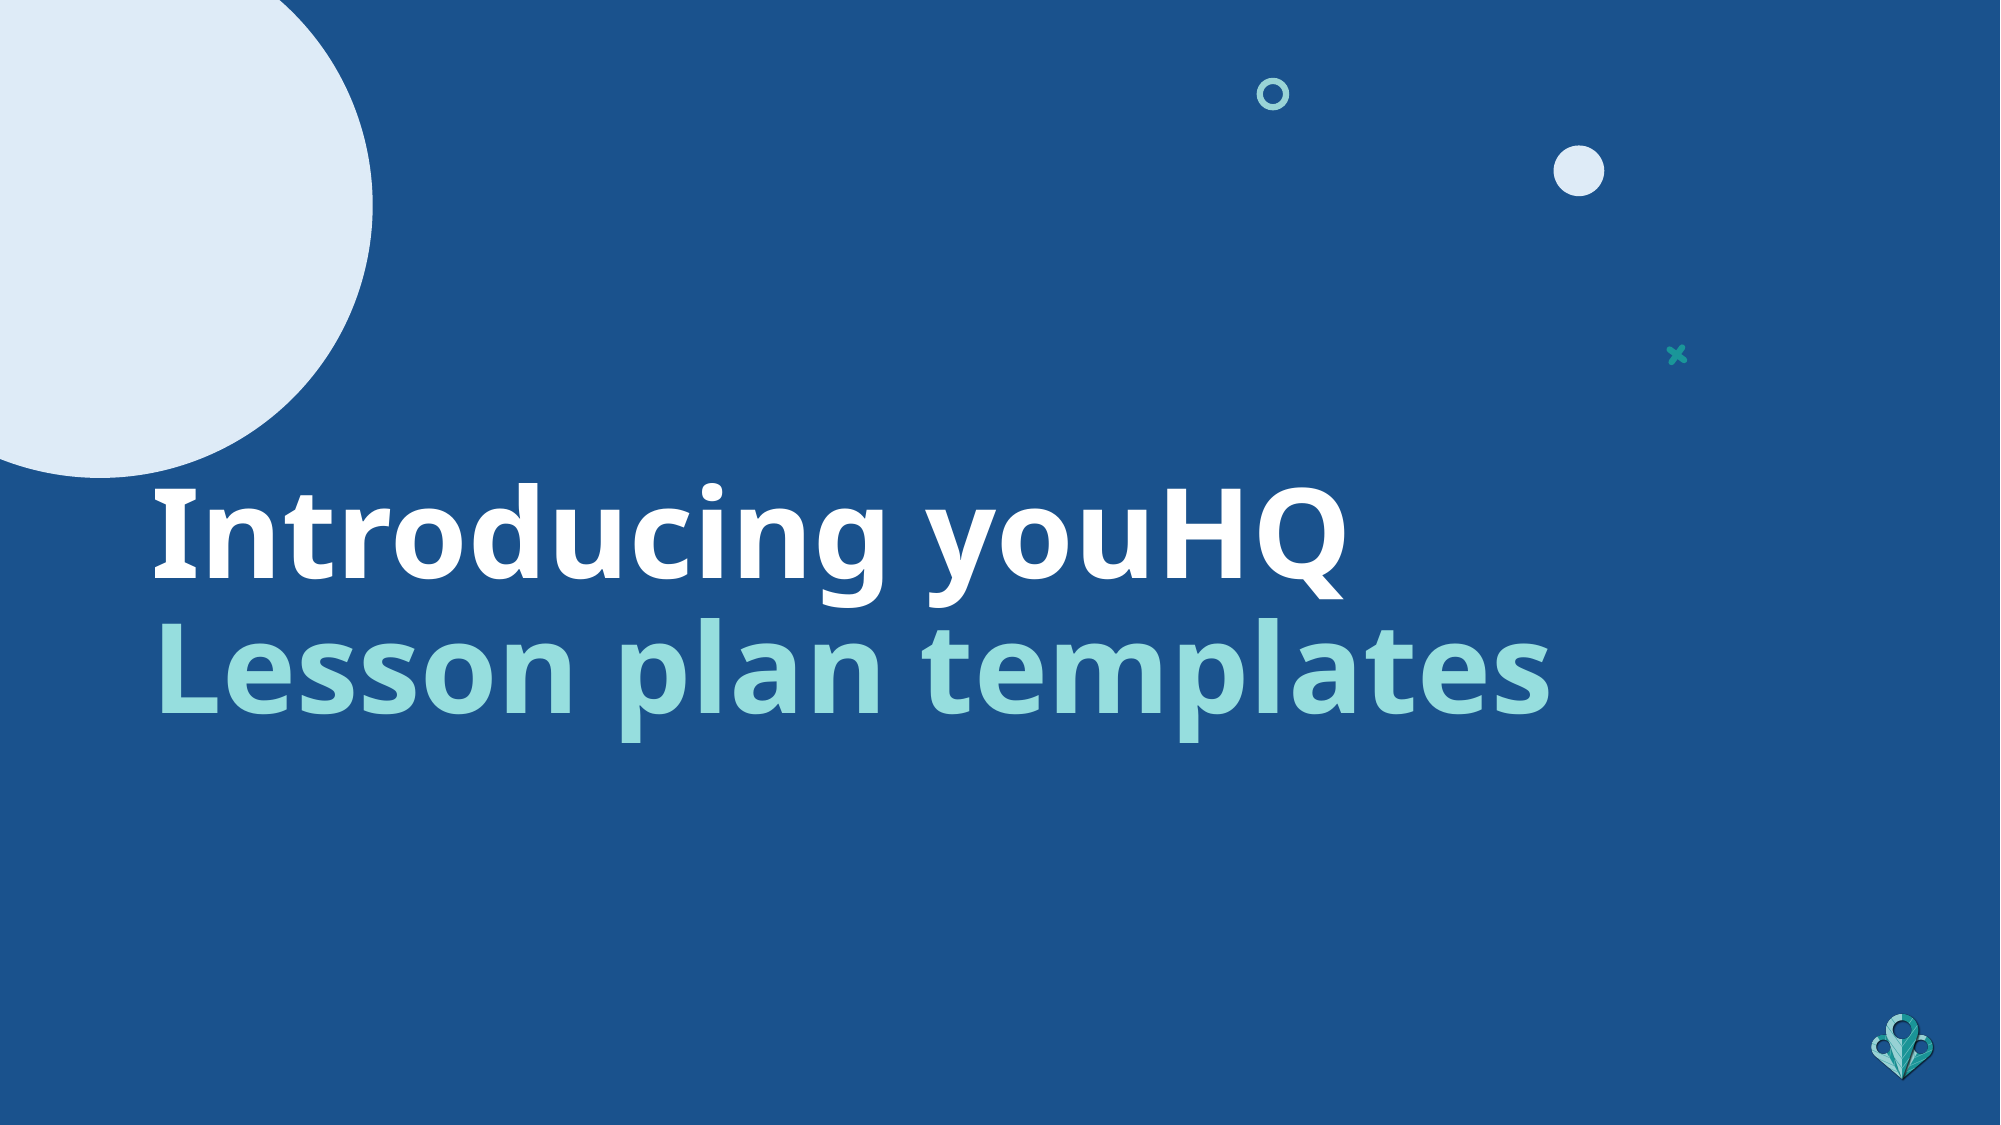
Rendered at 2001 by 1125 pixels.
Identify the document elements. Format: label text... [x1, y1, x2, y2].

text_box [1258, 79, 1288, 109]
picture [1859, 1002, 1938, 1084]
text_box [1667, 345, 1686, 364]
title Introducing youHQ Lesson plan templates [136, 280, 1862, 749]
text_box [0, 0, 374, 479]
text_box [1552, 144, 1606, 198]
